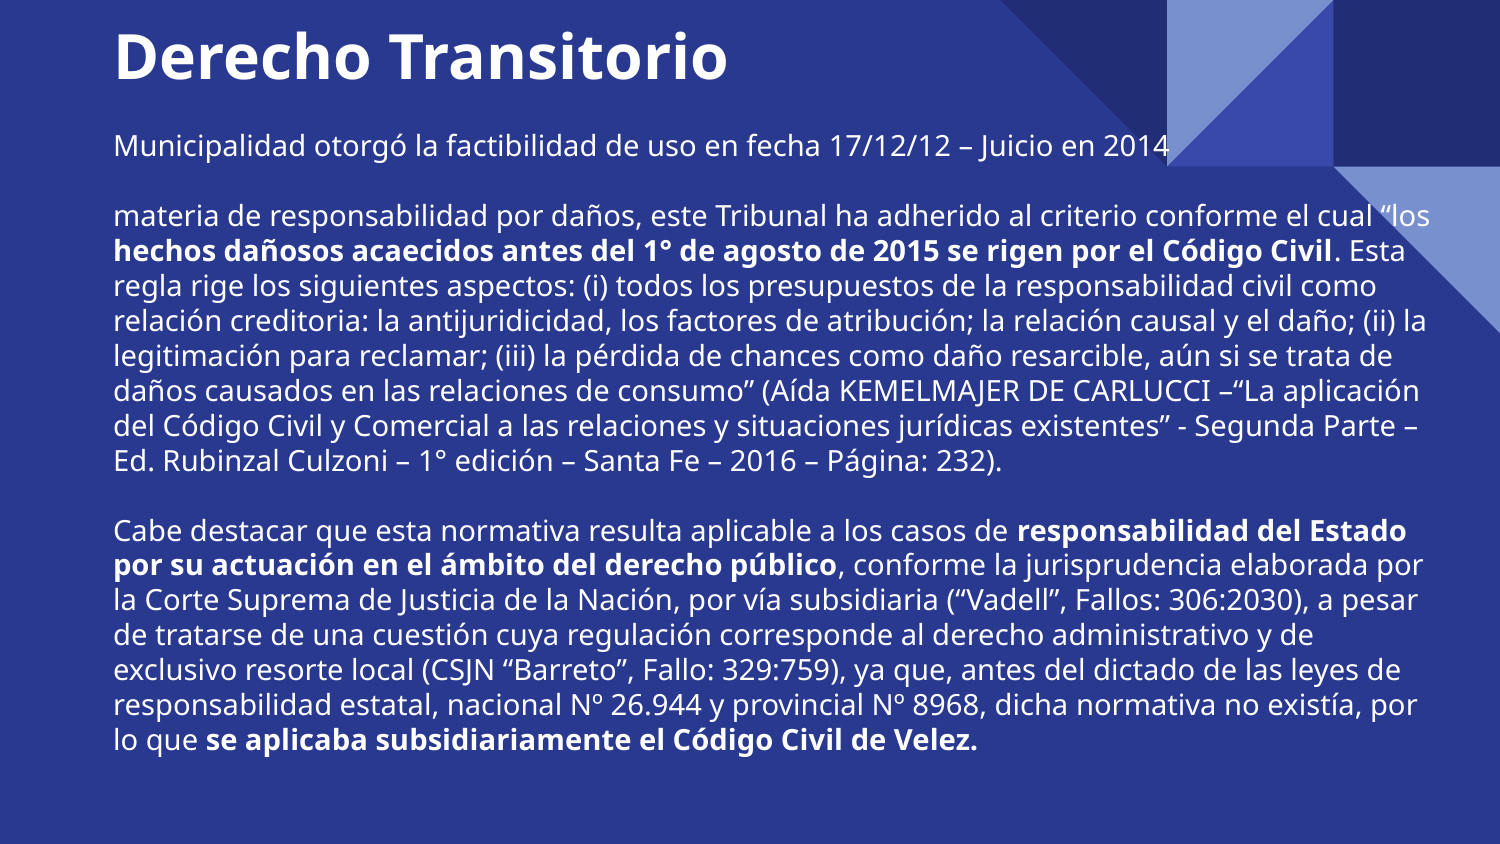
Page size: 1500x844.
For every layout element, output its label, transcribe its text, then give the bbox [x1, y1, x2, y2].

title Derecho Transitorio Municipalidad otorgó la factibilidad de uso en fecha 17/12/12 – Juicio en 2014 materia de responsabilidad por daños, este Tribunal ha adherido al criterio conforme el cual “los hechos dañosos acaecidos antes del 1° de agosto de 2015 se rigen por el Código Civil. Esta regla rige los siguientes aspectos: (i) todos los presupuestos de la responsabilidad civil como relación creditoria: la antijuridicidad, los factores de atribución; la relación causal y el daño; (ii) la legitimación para reclamar; (iii) la pérdida de chances como daño resarcible, aún si se trata de daños causados en las relaciones de consumo” (Aída KEMELMAJER DE CARLUCCI –“La aplicación del Código Civil y Comercial a las relaciones y situaciones jurídicas existentes” - Segunda Parte – Ed. Rubinzal Culzoni – 1° edición – Santa Fe – 2016 – Página: 232). Cabe destacar que esta normativa resulta aplicable a los casos de responsabilidad del Estado por su actuación en el ámbito del derecho público, conforme la jurisprudencia elaborada por la Corte Suprema de Justicia de la Nación, por vía subsidiaria (“Vadell”, Fallos: 306:2030), a pesar de tratarse de una cuestión cuya regulación corresponde al derecho administrativo y de exclusivo resorte local (CSJN “Barreto”, Fallo: 329:759), ya que, antes del dictado de las leyes de responsabilidad estatal, nacional Nº 26.944 y provincial Nº 8968, dicha normativa no existía, por lo que se aplicaba subsidiariamente el Código Civil de Velez. [98, 353, 1447, 491]
